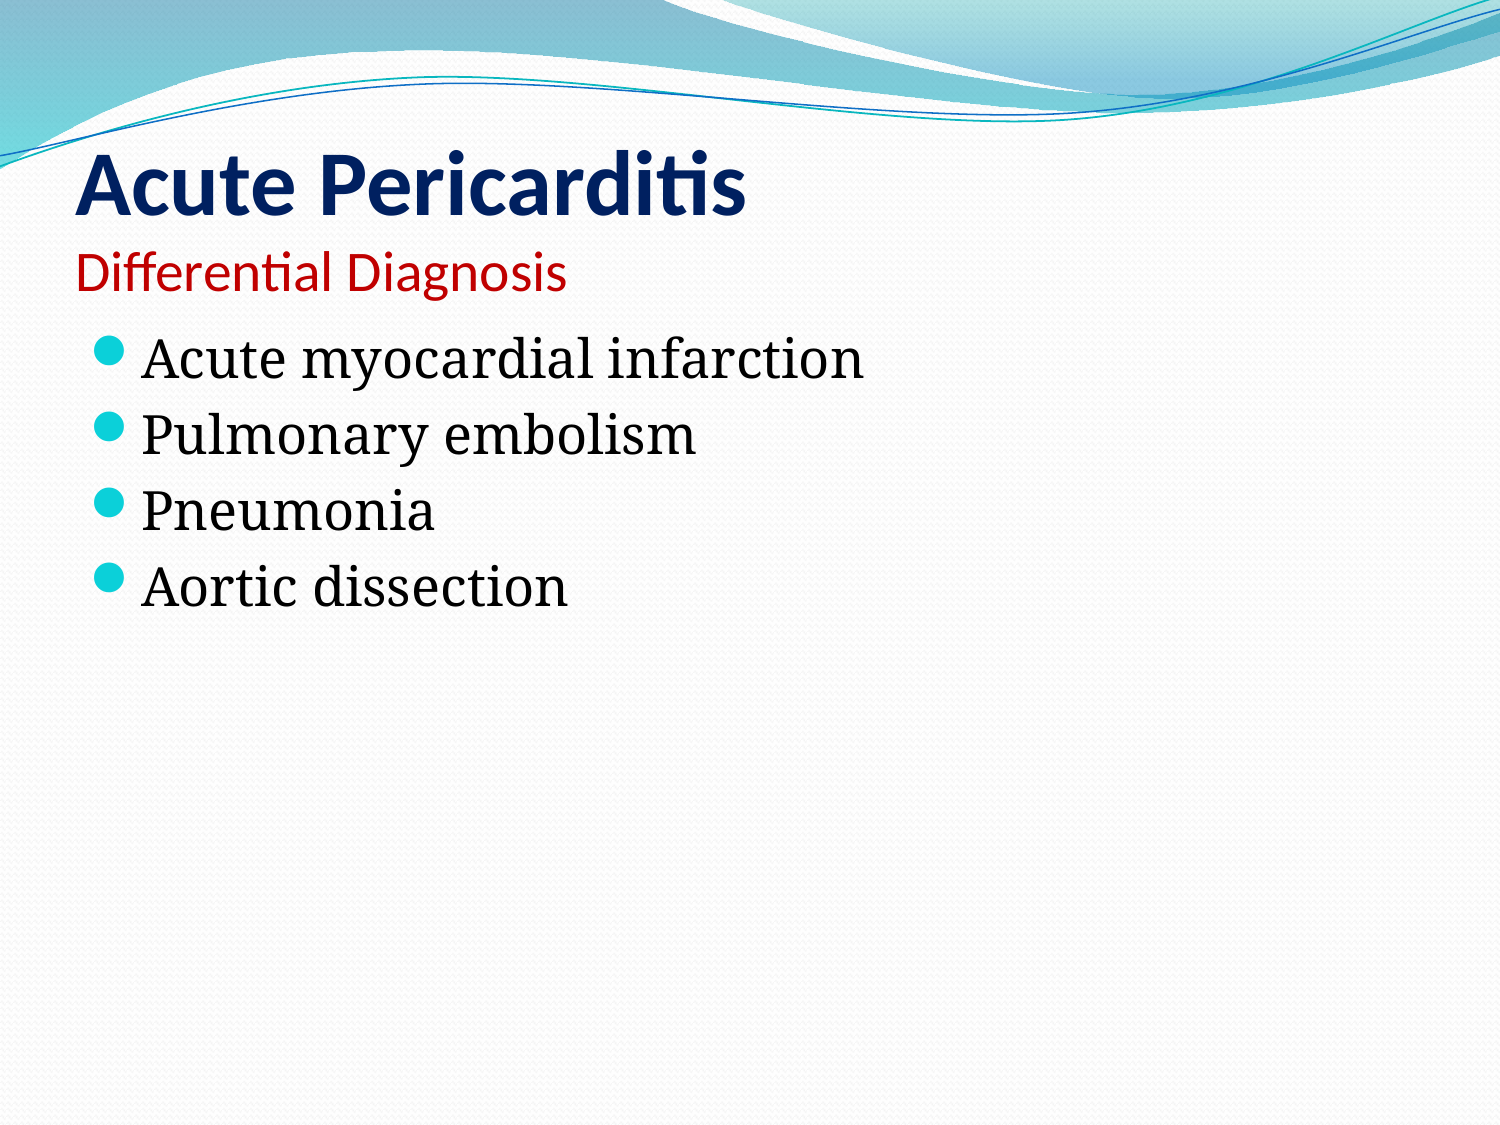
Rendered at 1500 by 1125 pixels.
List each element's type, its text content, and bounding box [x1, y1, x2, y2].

list Acute myocardial infarction Pulmonary embolism Pneumonia Aortic dissection [75, 317, 1425, 1038]
title Acute Pericarditis Differential Diagnosis [75, 115, 1425, 303]
